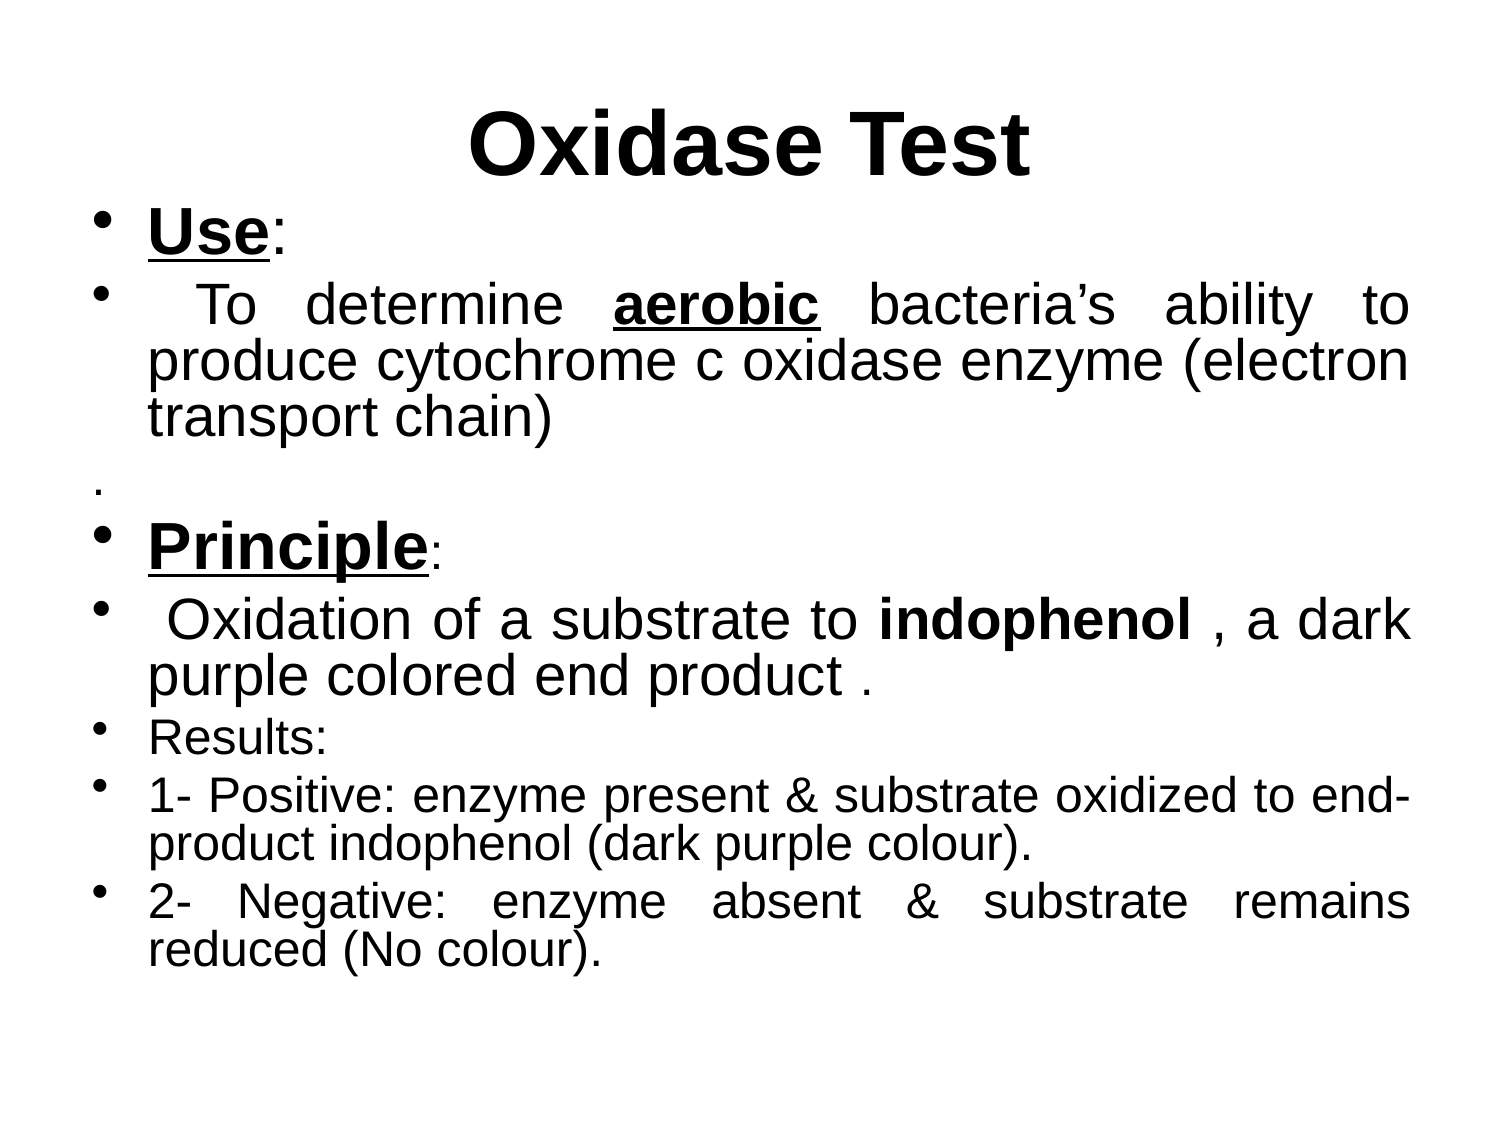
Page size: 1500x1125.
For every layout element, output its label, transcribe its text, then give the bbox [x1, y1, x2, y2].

list Use: To determine aerobic bacteria’s ability to produce cytochrome c oxidase enzyme (electron transport chain) . Principle: Oxidation of a substrate to indophenol , a dark purple colored end product . Results: 1- Positive: enzyme present & substrate oxidized to end-product indophenol (dark purple colour). 2- Negative: enzyme absent & substrate remains reduced (No colour). [76, 196, 1427, 1035]
title Oxidase Test [75, 45, 1425, 233]
